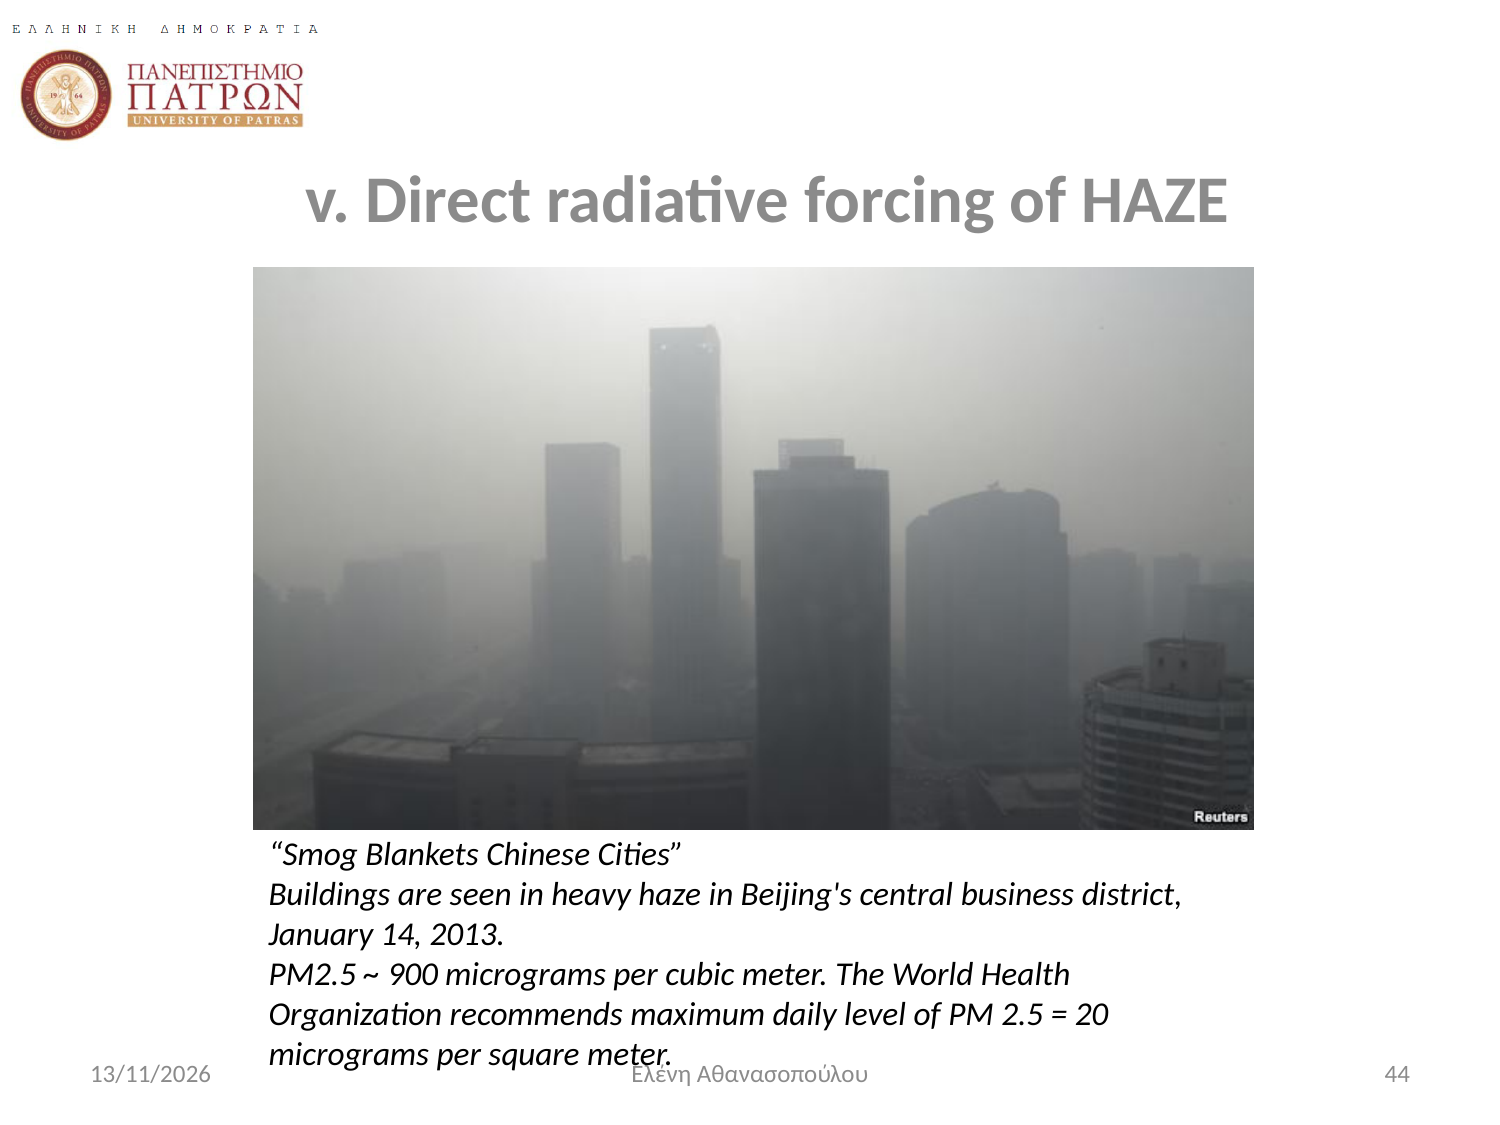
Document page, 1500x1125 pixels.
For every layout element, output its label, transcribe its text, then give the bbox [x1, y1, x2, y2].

picture [253, 266, 1255, 830]
text_box v. Direct radiative forcing of HAZE [147, 137, 1388, 256]
picture [5, 14, 325, 149]
text_box “Smog Blankets Chinese Cities” Buildings are seen in heavy haze in Beijing's central business district, January 14, 2013. PM2.5 ~ 900 micrograms per cubic meter. The World Health Organization recommends maximum daily level of PM 2.5 = 20 micrograms per square meter. [253, 838, 1254, 1079]
